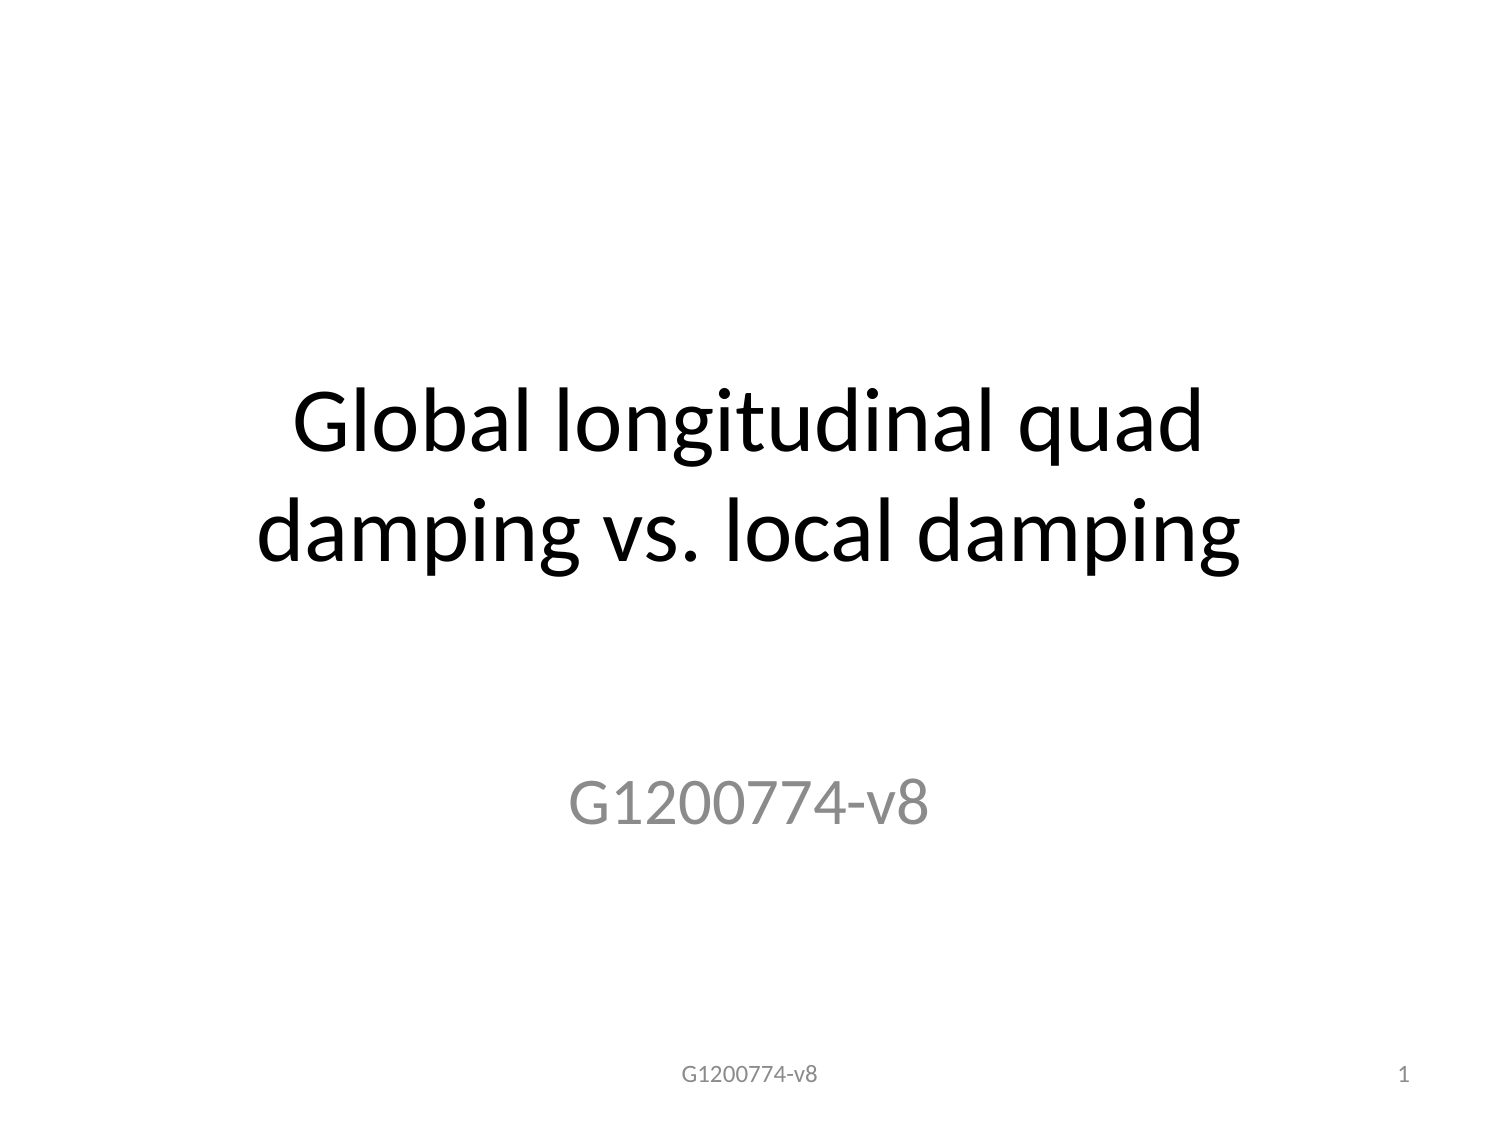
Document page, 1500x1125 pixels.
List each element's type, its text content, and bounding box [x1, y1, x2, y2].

slide_number 1 [1074, 1042, 1425, 1103]
title Global longitudinal quad damping vs. local damping [112, 349, 1388, 591]
footer G1200774-v8 [512, 1042, 988, 1103]
subtitle G1200774-v8 [225, 750, 1275, 1038]
